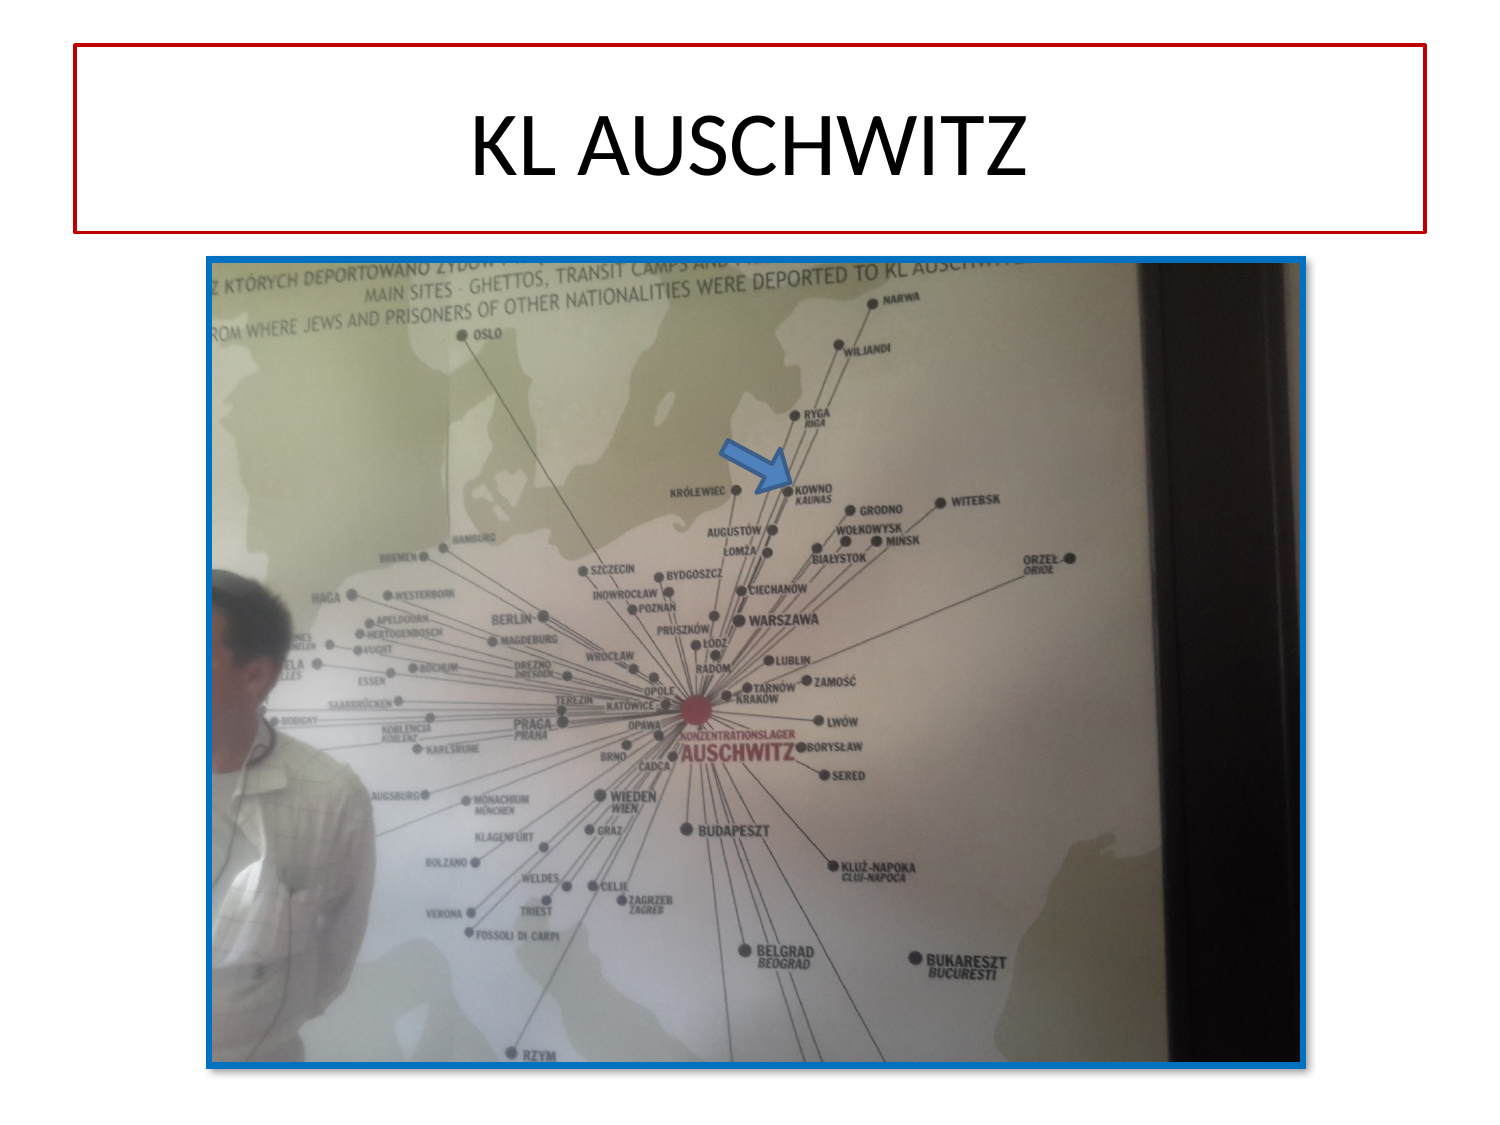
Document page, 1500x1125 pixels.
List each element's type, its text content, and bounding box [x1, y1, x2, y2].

title KL AUSCHWITZ [75, 45, 1425, 233]
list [212, 262, 1301, 1063]
